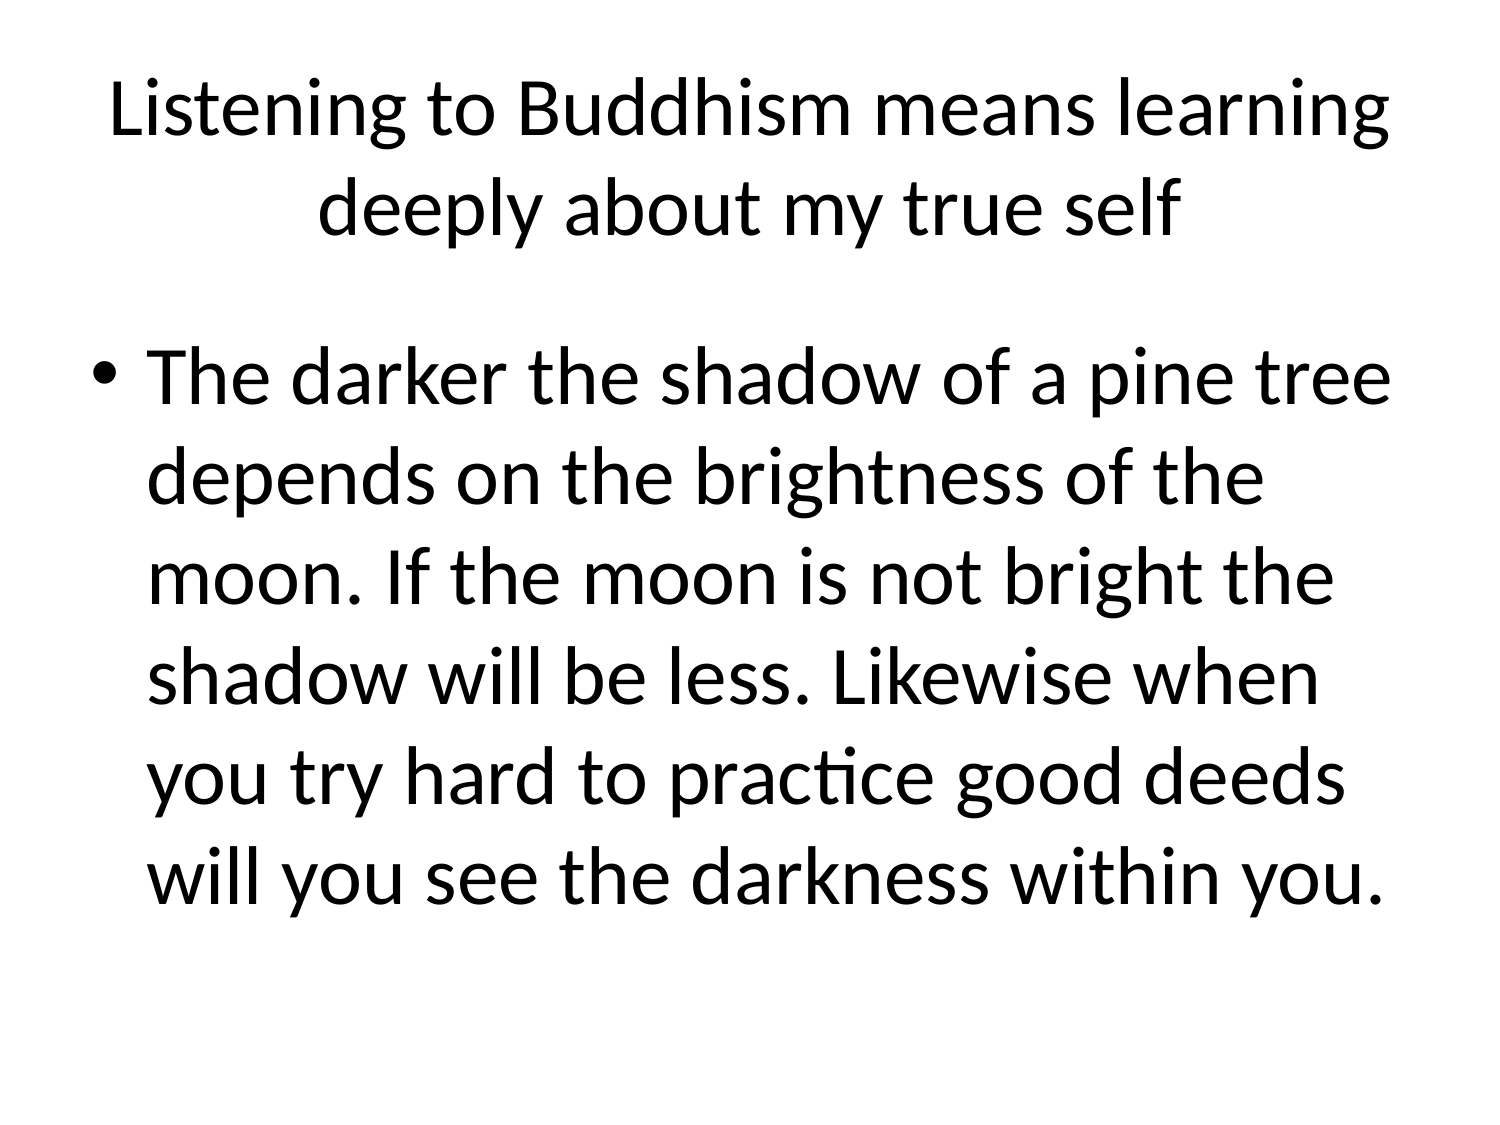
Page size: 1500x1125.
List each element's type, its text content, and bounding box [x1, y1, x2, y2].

list The darker the shadow of a pine tree depends on the brightness of the moon. If the moon is not bright the shadow will be less. Likewise when you try hard to practice good deeds will you see the darkness within you. [75, 314, 1425, 1055]
title Listening to Buddhism means learning deeply about my true self [75, 45, 1425, 314]
